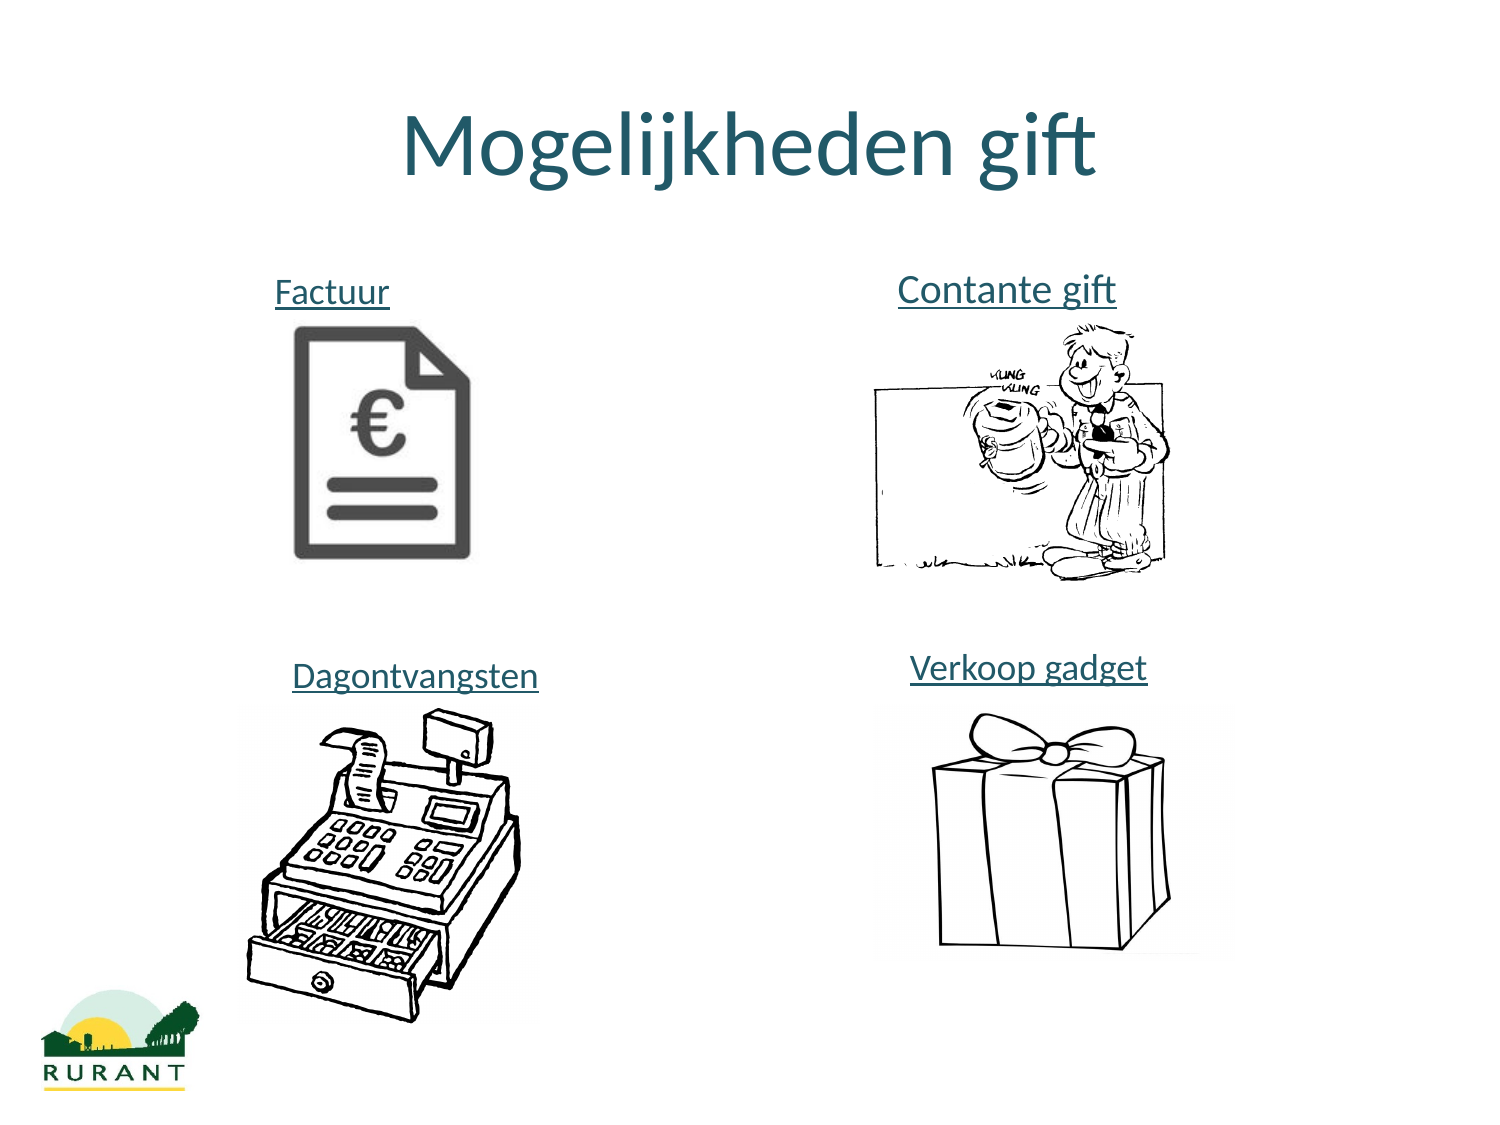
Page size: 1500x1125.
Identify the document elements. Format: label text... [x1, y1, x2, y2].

picture [872, 703, 1235, 961]
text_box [867, 319, 1176, 587]
text_box Contante gift [882, 254, 1190, 320]
picture [41, 985, 204, 1091]
text_box Factuur [260, 259, 568, 320]
title Mogelijkheden gift [75, 45, 1425, 233]
picture [258, 319, 506, 567]
picture [237, 703, 540, 1024]
text_box Dagontvangsten [277, 643, 585, 704]
text_box Verkoop gadget [895, 635, 1203, 696]
